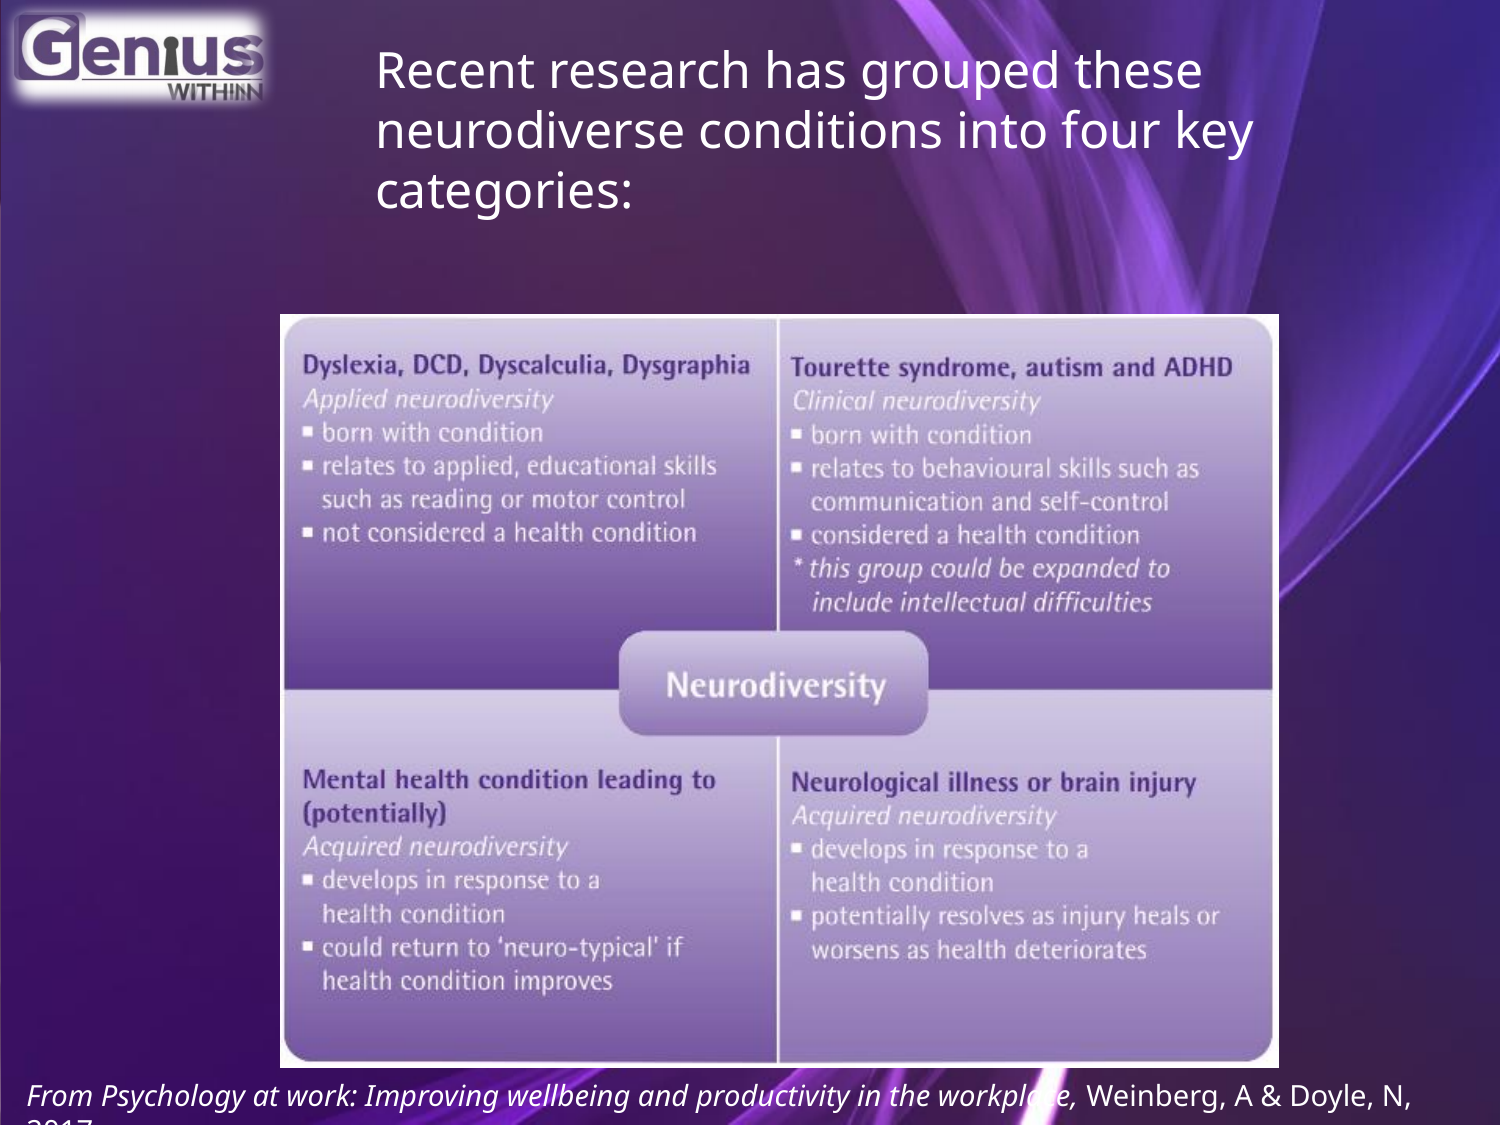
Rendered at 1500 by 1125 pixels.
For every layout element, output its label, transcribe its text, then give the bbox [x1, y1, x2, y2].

text_box From Psychology at work: Improving wellbeing and productivity in the workplace, Weinberg, A & Doyle, N, 2017. [11, 1070, 1500, 1125]
picture [0, 0, 1500, 1125]
text_box Recent research has grouped these neurodiverse conditions into four key categories: [360, 30, 1436, 226]
